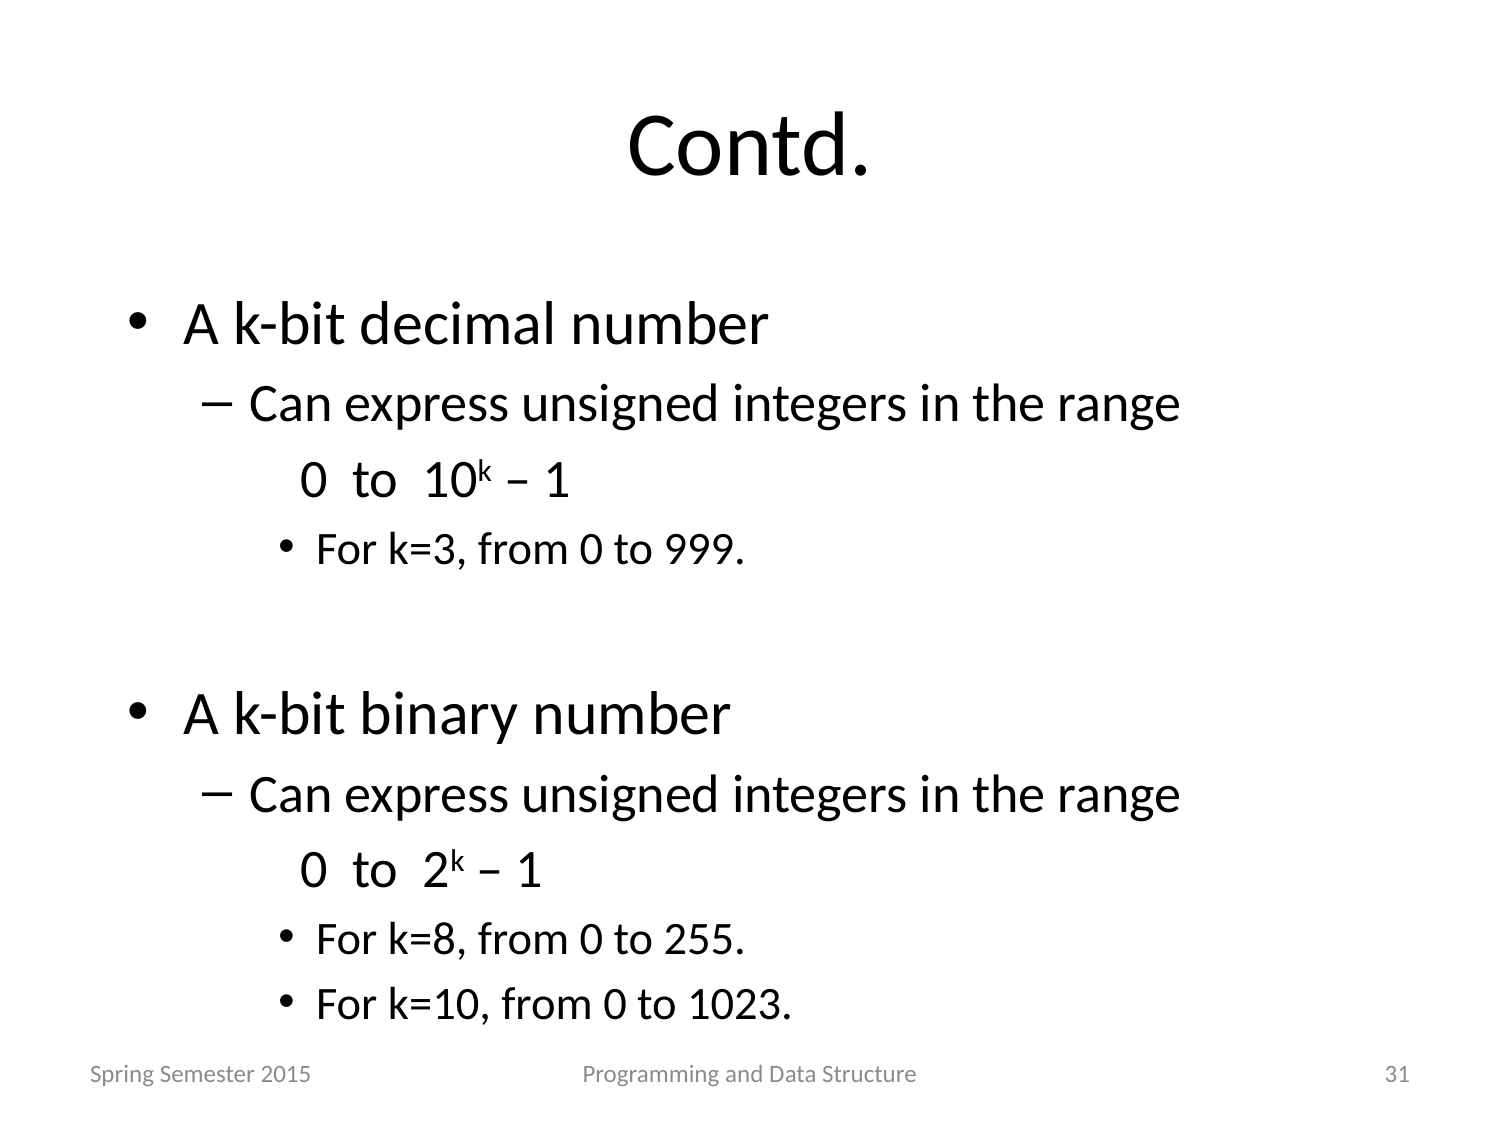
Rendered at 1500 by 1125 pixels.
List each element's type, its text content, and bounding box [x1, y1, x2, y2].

list A k-bit decimal number Can express unsigned integers in the range 0 to 10k – 1 For k=3, from 0 to 999. A k-bit binary number Can express unsigned integers in the range 0 to 2k – 1 For k=8, from 0 to 255. For k=10, from 0 to 1023. [112, 275, 1388, 1038]
footer Programming and Data Structure [512, 1042, 988, 1103]
title Contd. [75, 45, 1425, 233]
slide_number 31 [1074, 1042, 1425, 1103]
slide_number Spring Semester 2015 [75, 1042, 425, 1103]
